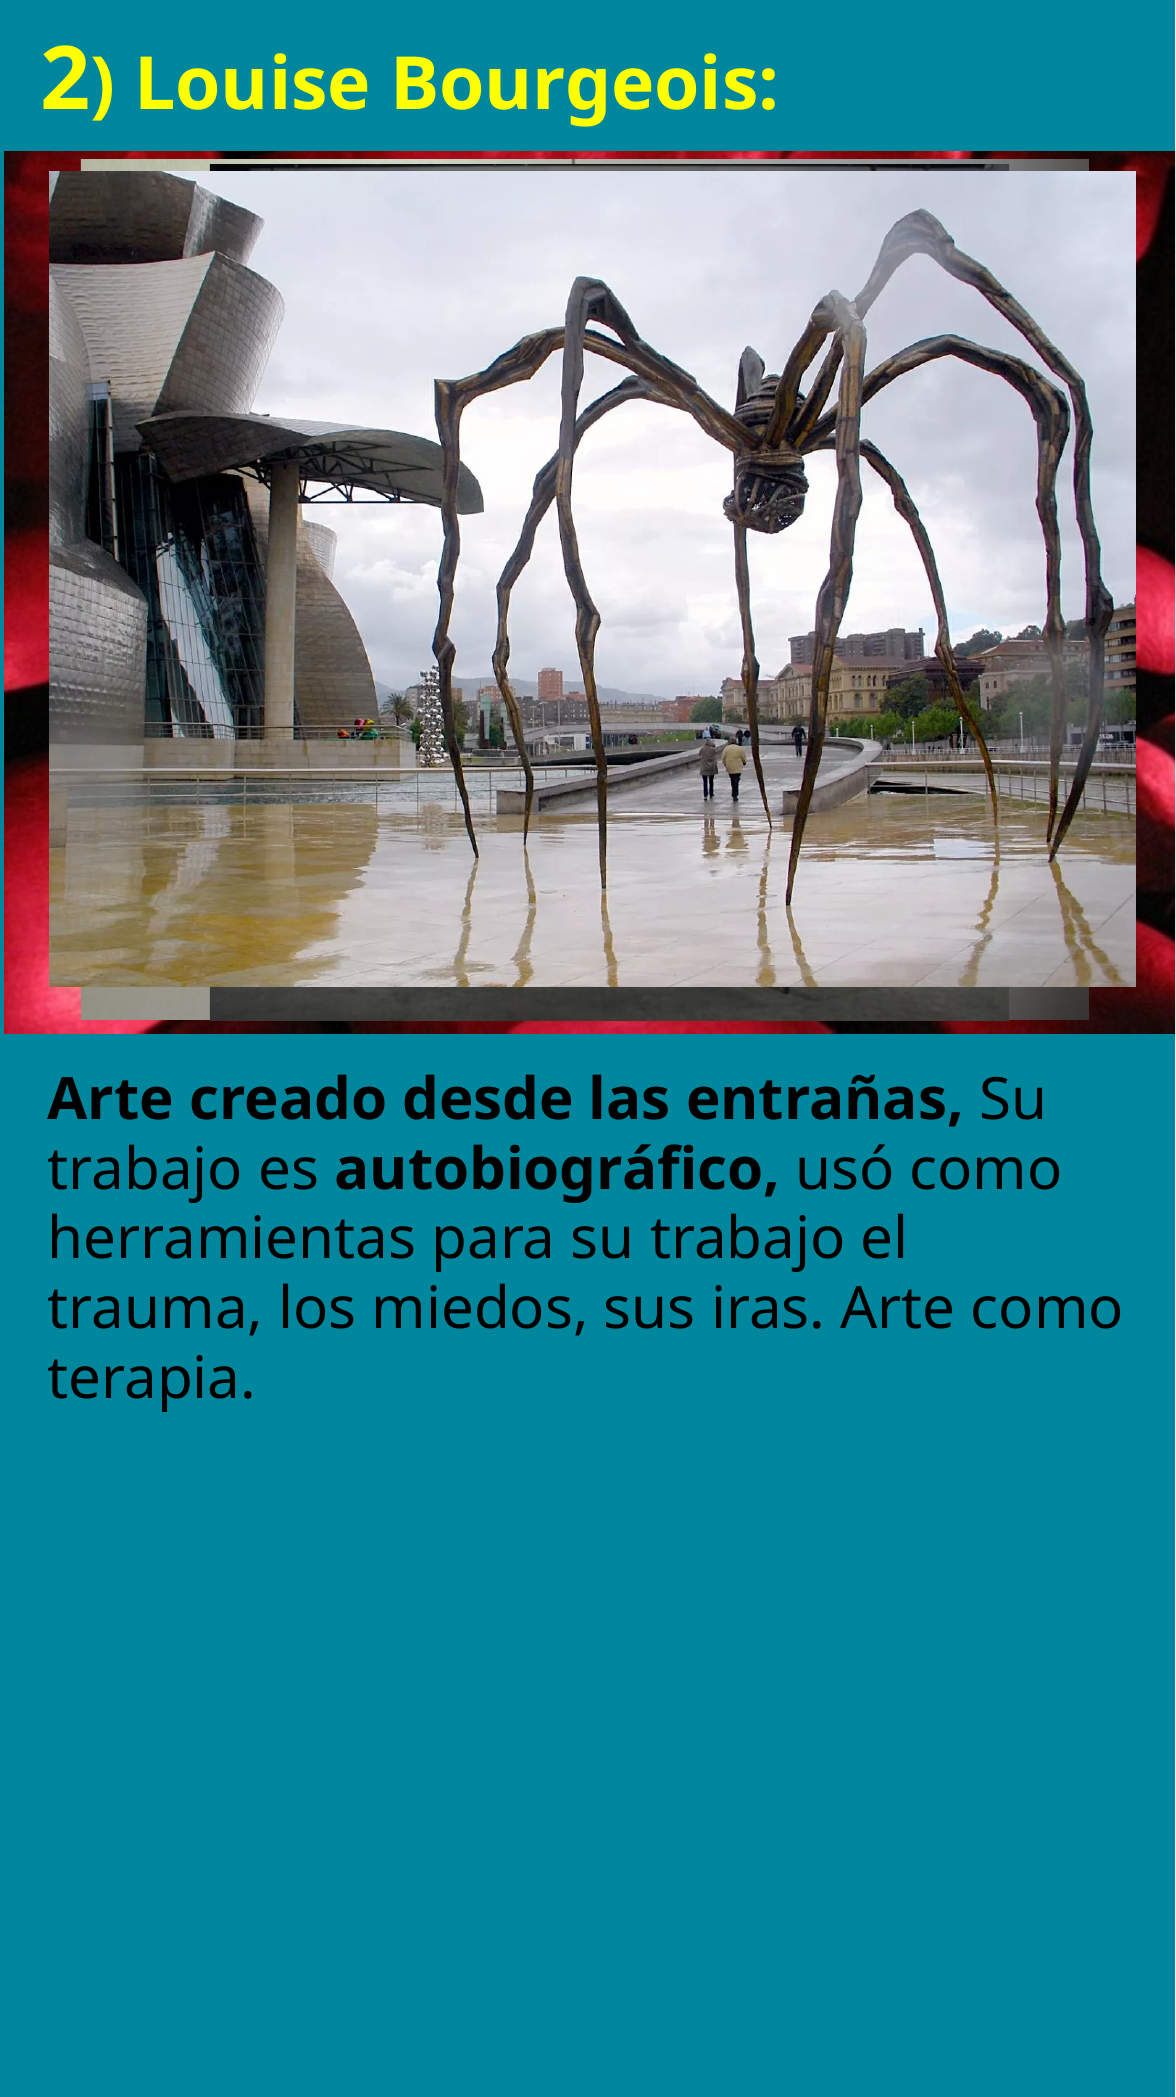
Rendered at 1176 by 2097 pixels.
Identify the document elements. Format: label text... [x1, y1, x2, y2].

picture [4, 151, 1176, 1034]
title 2) Louise Bourgeois: [9, 0, 811, 151]
text_box Arte creado desde las entrañas, Su trabajo es autobiográfico, usó como herramientas para su trabajo el trauma, los miedos, sus iras. Arte como terapia. [32, 1053, 1152, 1418]
